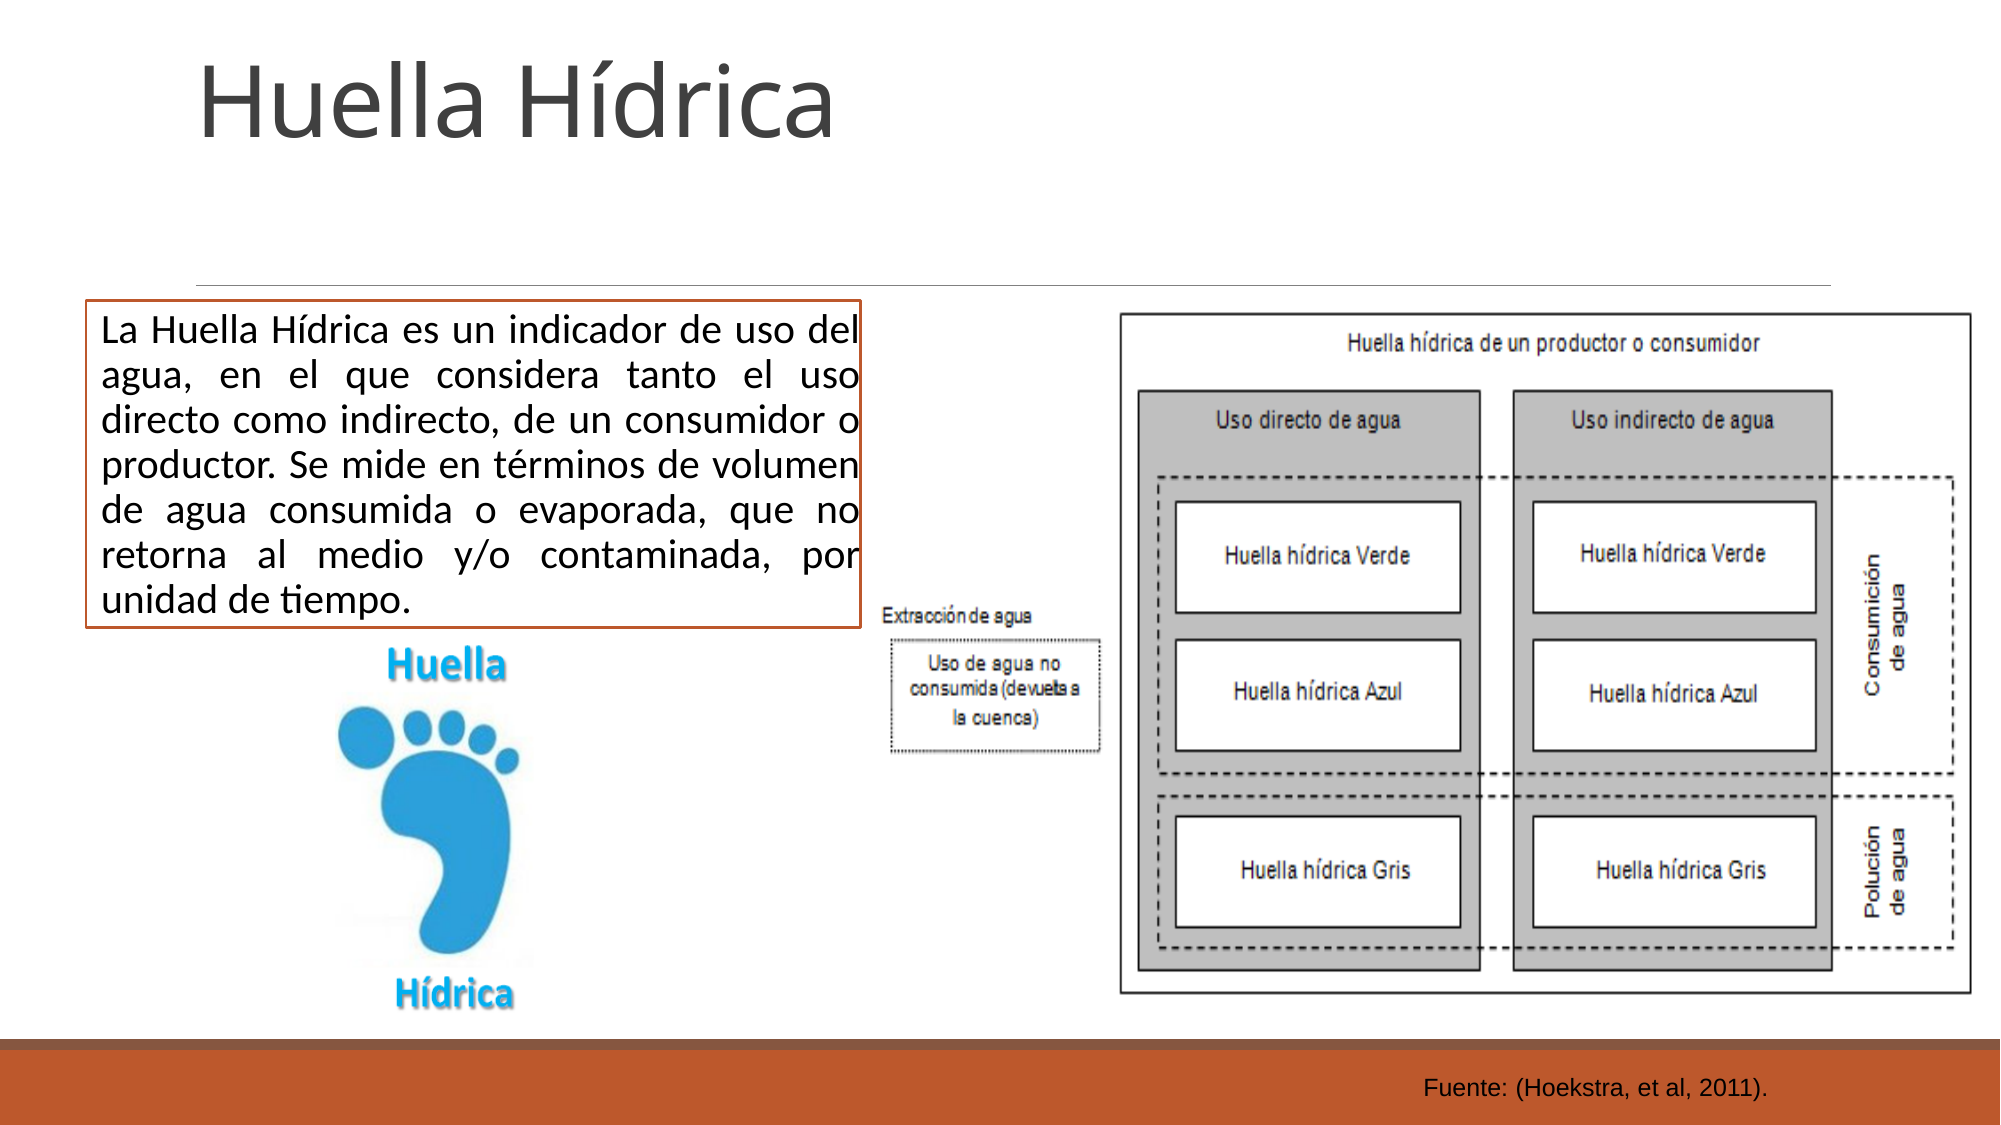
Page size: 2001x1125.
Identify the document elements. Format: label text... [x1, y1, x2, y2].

picture [334, 642, 534, 1021]
text_box Fuente: (Hoekstra, et al, 2011). [1408, 1062, 1784, 1110]
list La Huella Hídrica es un indicador de uso del agua, en el que considera tanto el uso directo como indirecto, de un consumidor o productor. Se mide en términos de volumen de agua consumida o evaporada, que no retorna al medio y/o contaminada, por unidad de tiempo. [85, 299, 862, 629]
picture [874, 299, 1995, 1006]
title Huella Hídrica [180, 47, 1830, 285]
